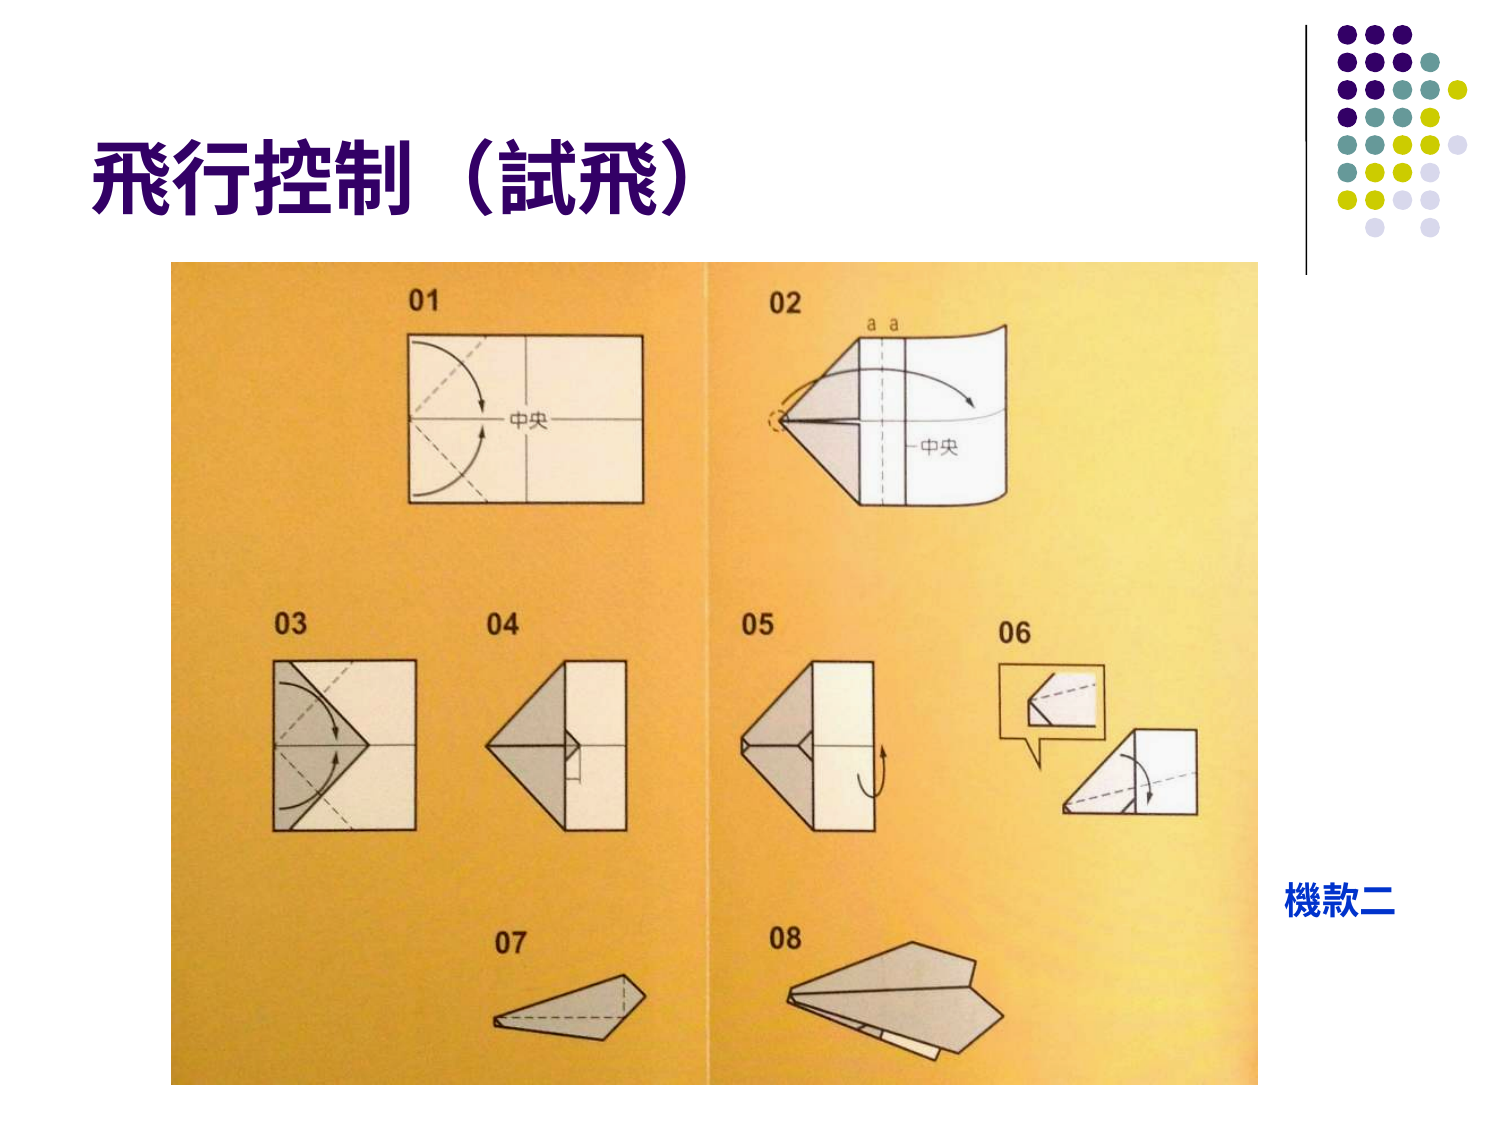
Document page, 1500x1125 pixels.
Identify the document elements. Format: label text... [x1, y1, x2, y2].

picture [170, 262, 1259, 1086]
text_box 機款二 [1269, 869, 1436, 930]
title 飛行控制（試飛） [75, 20, 1313, 233]
